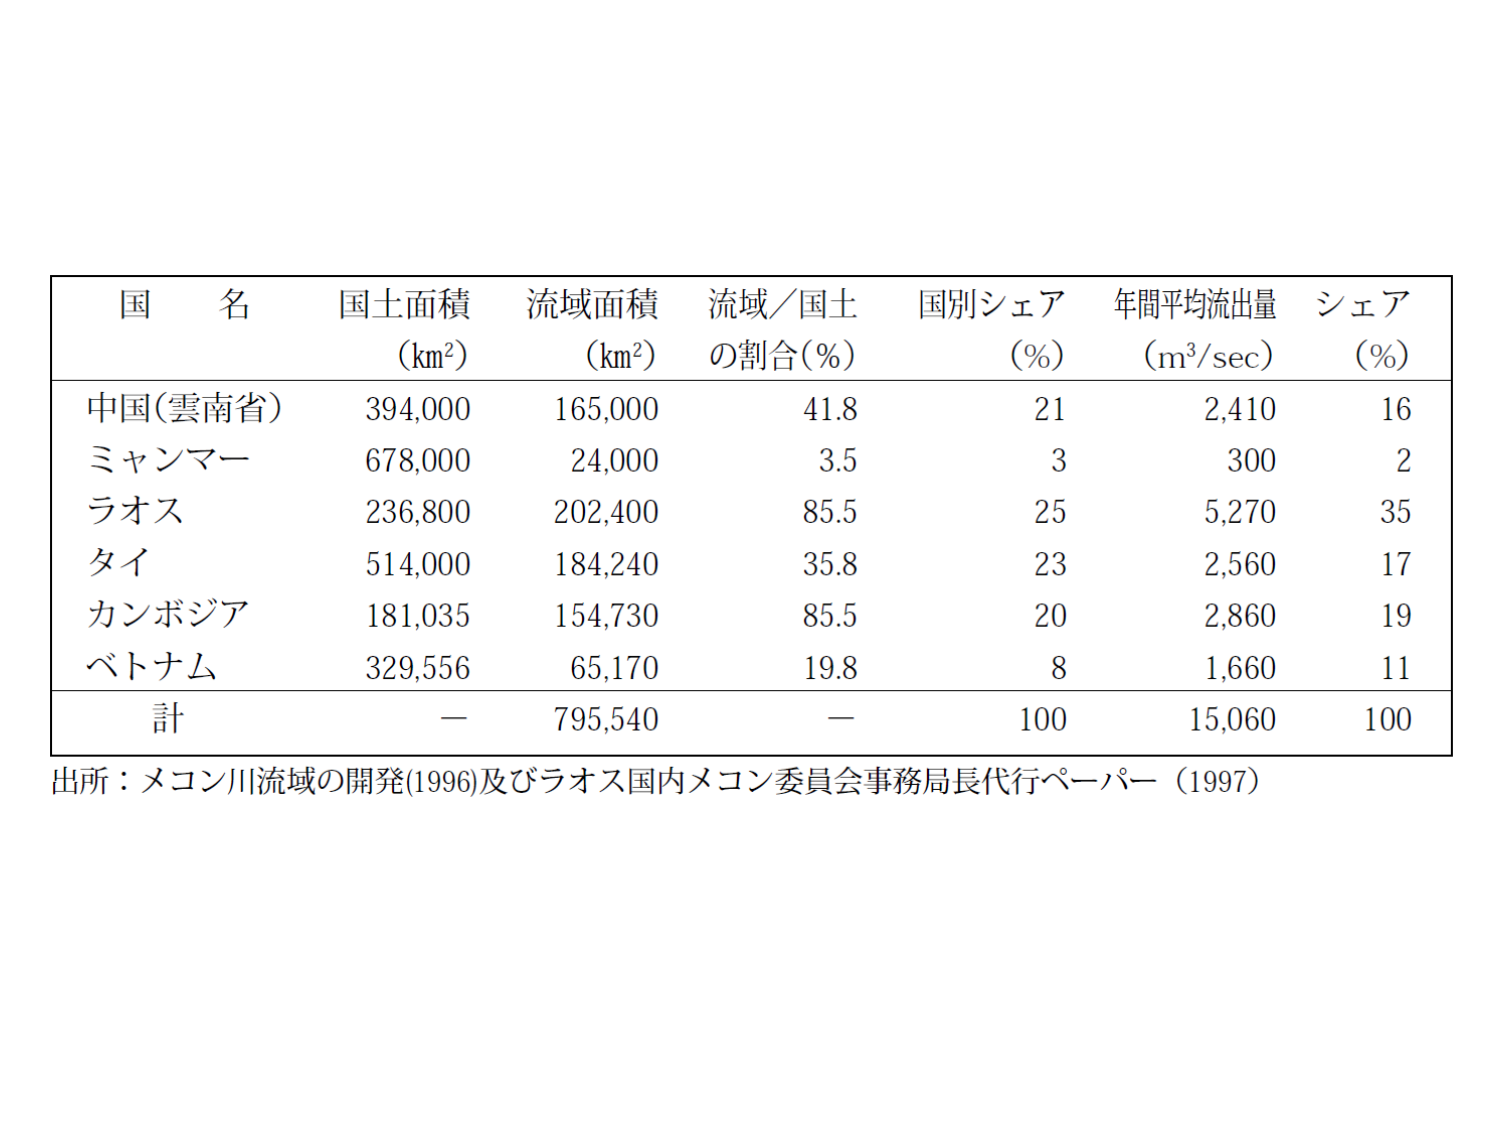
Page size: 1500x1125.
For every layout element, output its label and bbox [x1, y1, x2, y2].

picture [41, 266, 1471, 800]
